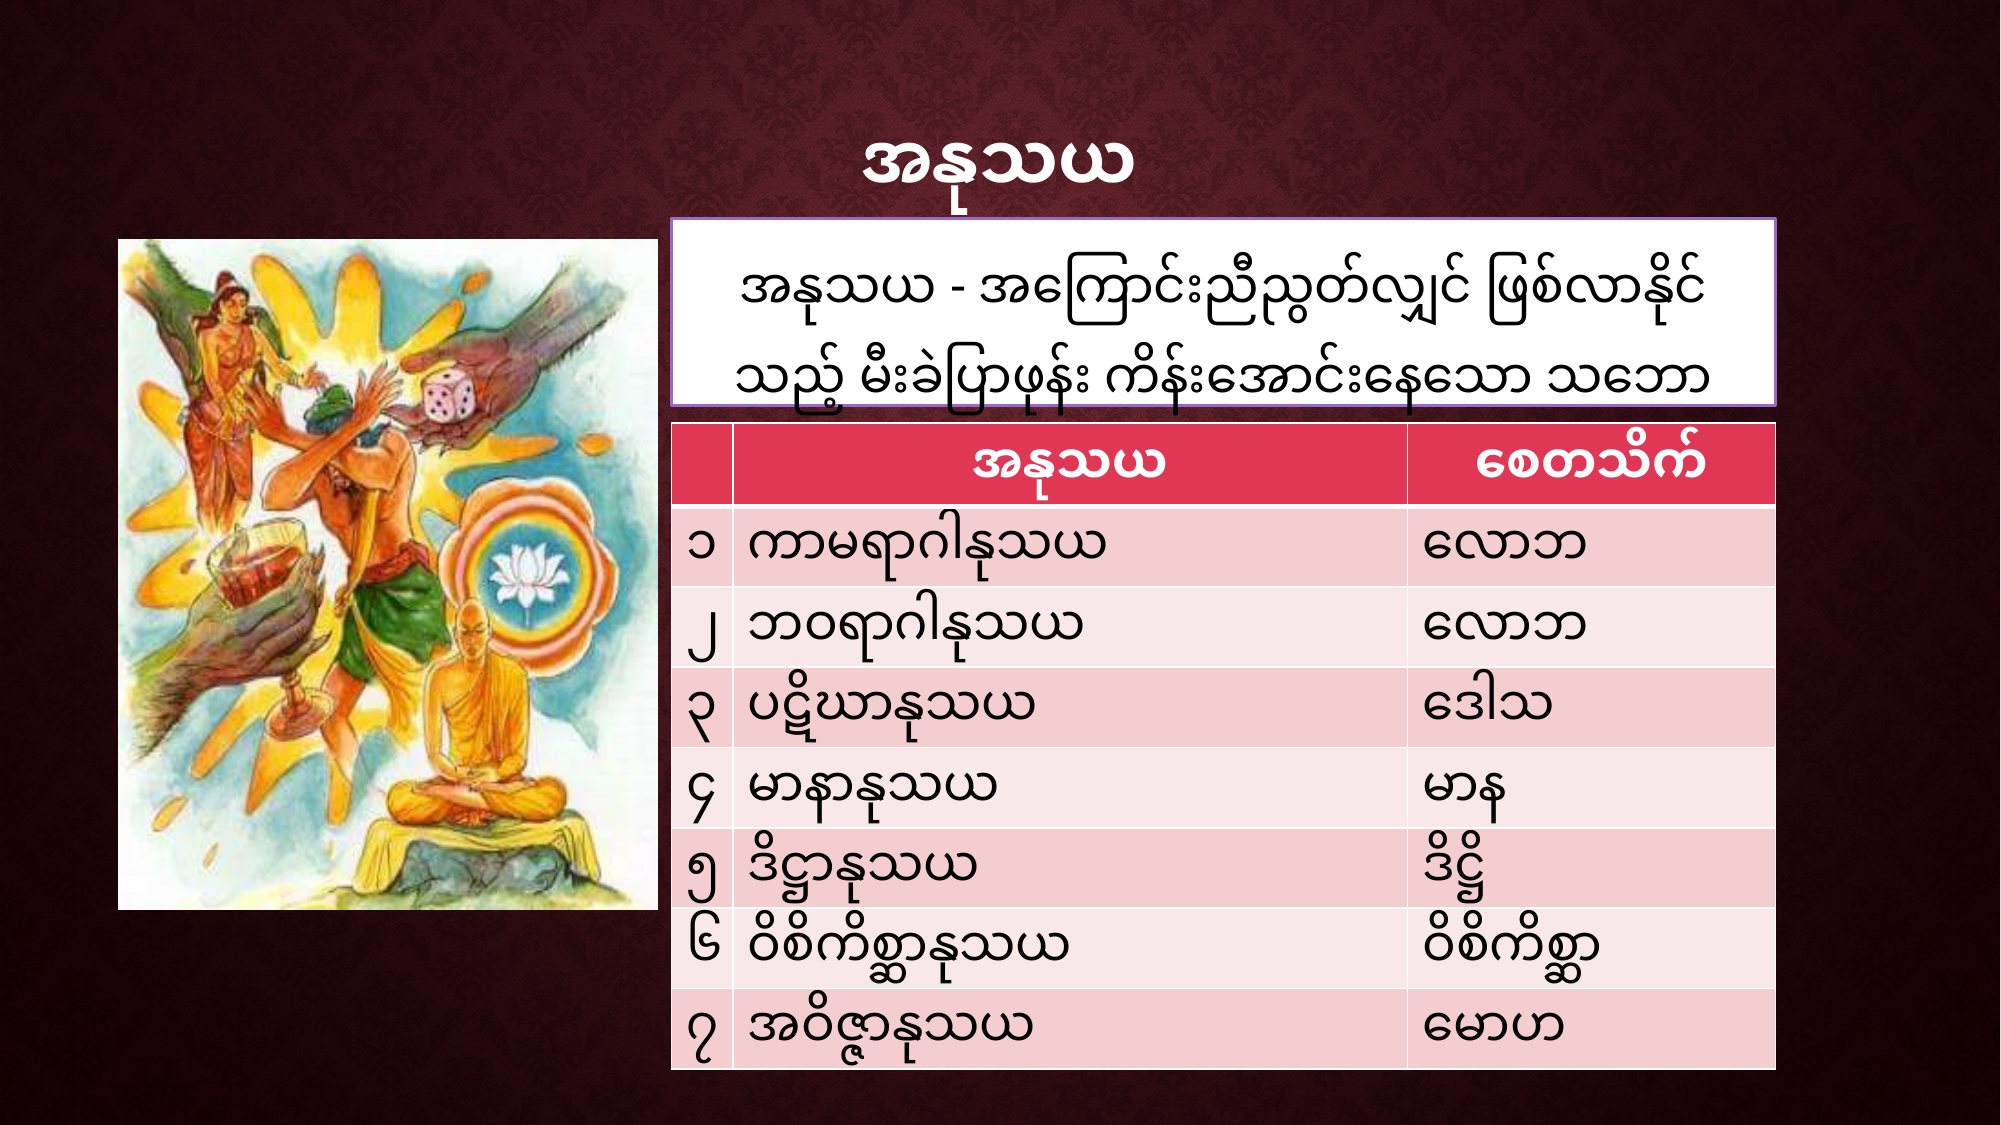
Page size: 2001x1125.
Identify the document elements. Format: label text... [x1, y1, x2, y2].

table_cell ပဋိဃာနုသယ [734, 668, 1407, 747]
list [117, 239, 658, 911]
table_cell ဝိစိကိစ္ဆာ [1408, 909, 1775, 988]
table_cell မာန [1408, 748, 1775, 827]
table_cell မာနာနုသယ [734, 748, 1407, 827]
table_cell ၂ [672, 588, 732, 666]
table_cell ၁ [672, 509, 732, 586]
table_cell ဝိစိကိစ္ဆာနုသယ [734, 909, 1407, 988]
table_cell လောဘ [1408, 588, 1775, 666]
table_cell ၅ [672, 829, 732, 907]
table_cell မောဟ [1408, 989, 1775, 1068]
table_cell ၆ [672, 909, 732, 988]
table_cell ၄ [672, 748, 732, 827]
text_box အနုသယ - အကြောင်းညီညွတ်လျှင် ဖြစ်လာနိုင်သည့် မီးခဲပြာဖုန်း ကိန်းအောင်းနေသော သဘော [670, 217, 1777, 407]
table_cell ၃ [672, 668, 732, 747]
table_cell ဘဝရာဂါနုသယ [734, 588, 1407, 666]
table_cell ဒေါသ [1408, 668, 1775, 747]
table_header စေတသိက် [1408, 424, 1775, 504]
table_cell အဝိဇ္ဇာနုသယ [734, 989, 1407, 1068]
table_cell ဒိဋ္ဌာနုသယ [734, 829, 1407, 907]
table_cell ၇ [672, 989, 732, 1068]
table_header [672, 424, 732, 504]
title အနုသယ [149, 99, 1849, 219]
table_cell ကာမရာဂါနုသယ [734, 509, 1407, 586]
table_header အနုသယ [734, 424, 1407, 504]
table_cell ဒိဋ္ဌိ [1408, 829, 1775, 907]
table_cell လောဘ [1408, 509, 1775, 586]
